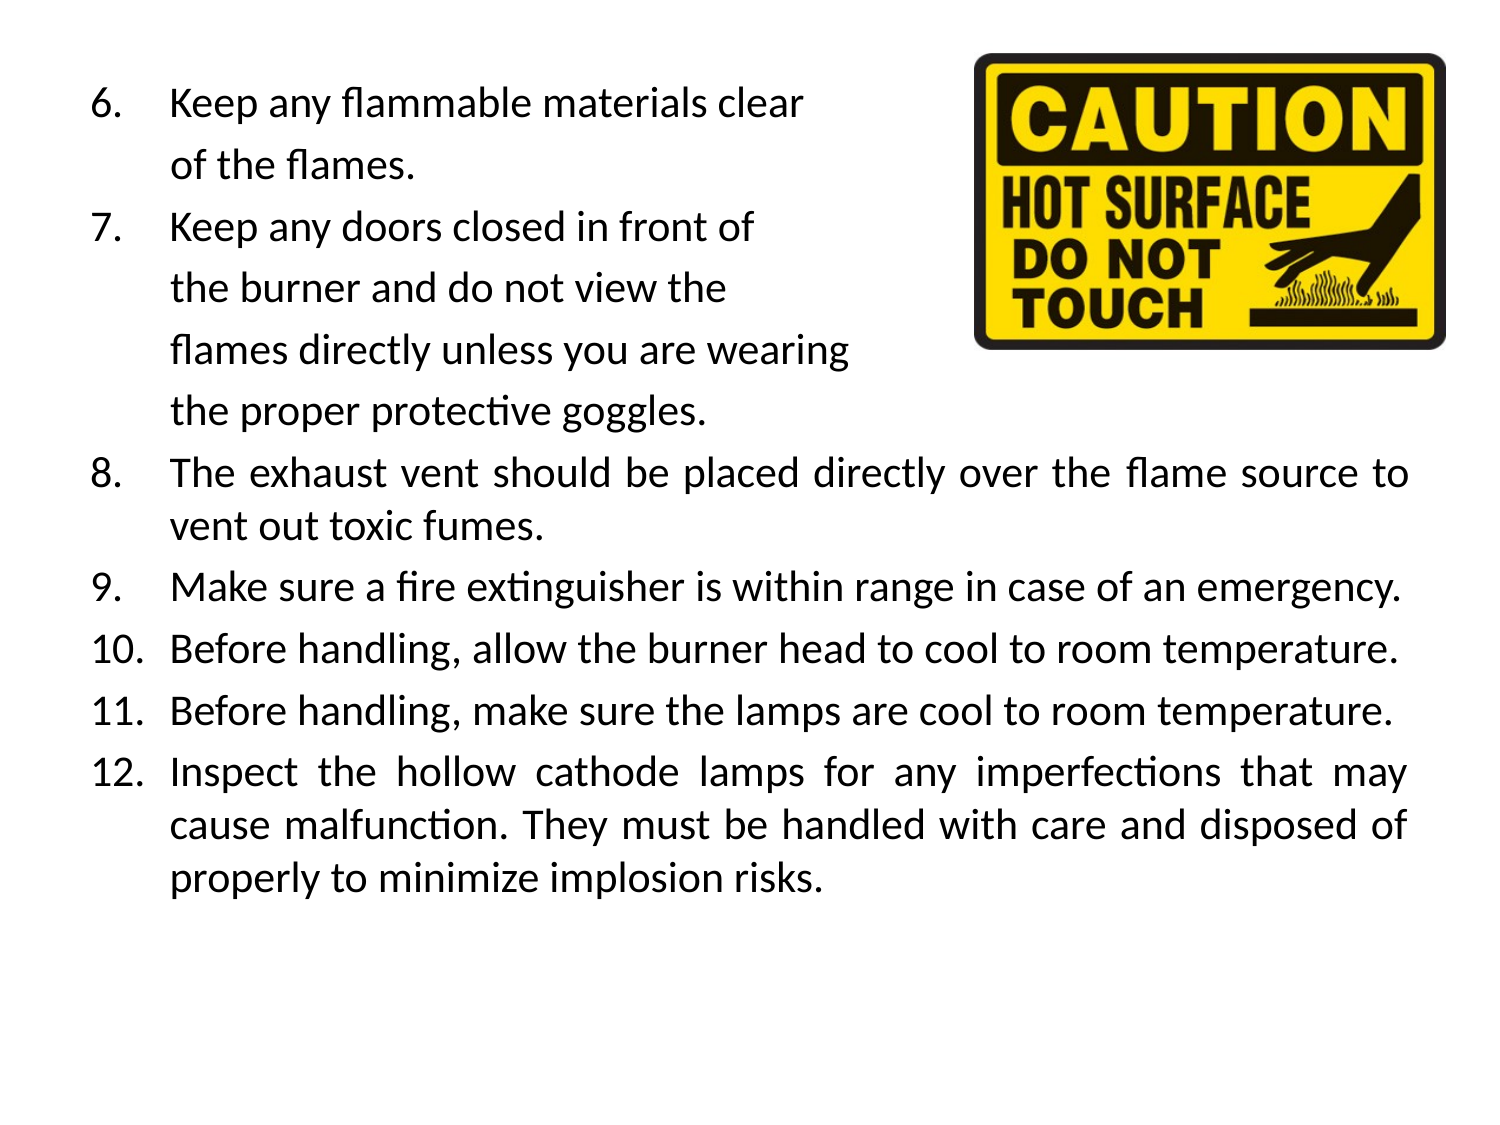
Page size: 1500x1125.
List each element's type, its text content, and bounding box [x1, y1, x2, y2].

list Keep any flammable materials clear of the flames. Keep any doors closed in front of the burner and do not view the flames directly unless you are wearing the proper protective goggles. The exhaust vent should be placed directly over the flame source to vent out toxic fumes. Make sure a fire extinguisher is within range in case of an emergency. Before handling, allow the burner head to cool to room temperature. Before handling, make sure the lamps are cool to room temperature. Inspect the hollow cathode lamps for any imperfections that may cause malfunction. They must be handled with care and disposed of properly to minimize implosion risks. [75, 66, 1425, 1005]
picture [974, 0, 1447, 410]
